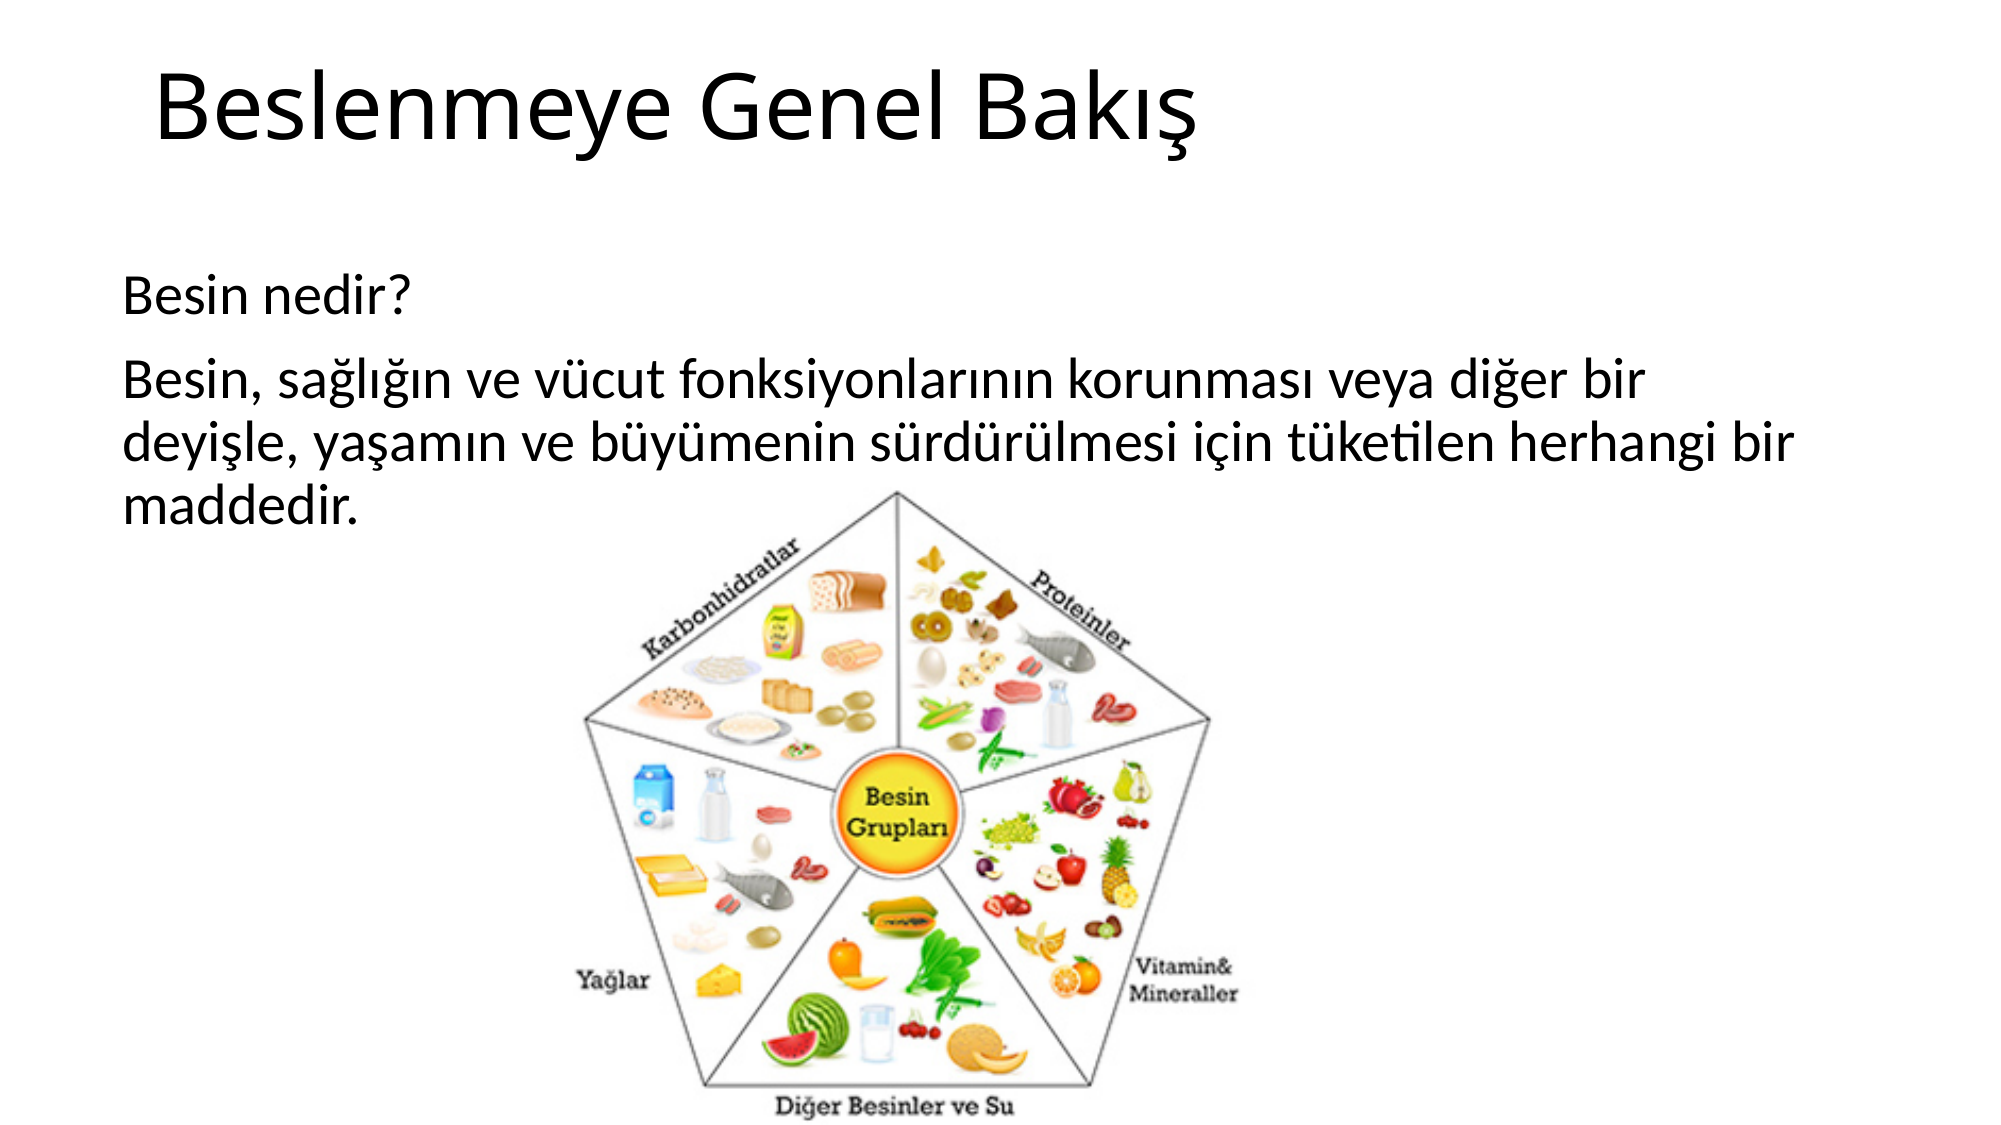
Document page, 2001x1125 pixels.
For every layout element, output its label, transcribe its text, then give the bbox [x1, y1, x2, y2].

picture [422, 487, 1379, 1125]
title Beslenmeye Genel Bakış [137, 1, 1863, 219]
list Besin nedir? Besin, sağlığın ve vücut fonksiyonlarının korunması veya diğer bir deyişle, yaşamın ve büyümenin sürdürülmesi için tüketilen herhangi bir maddedir. [107, 257, 1833, 971]
